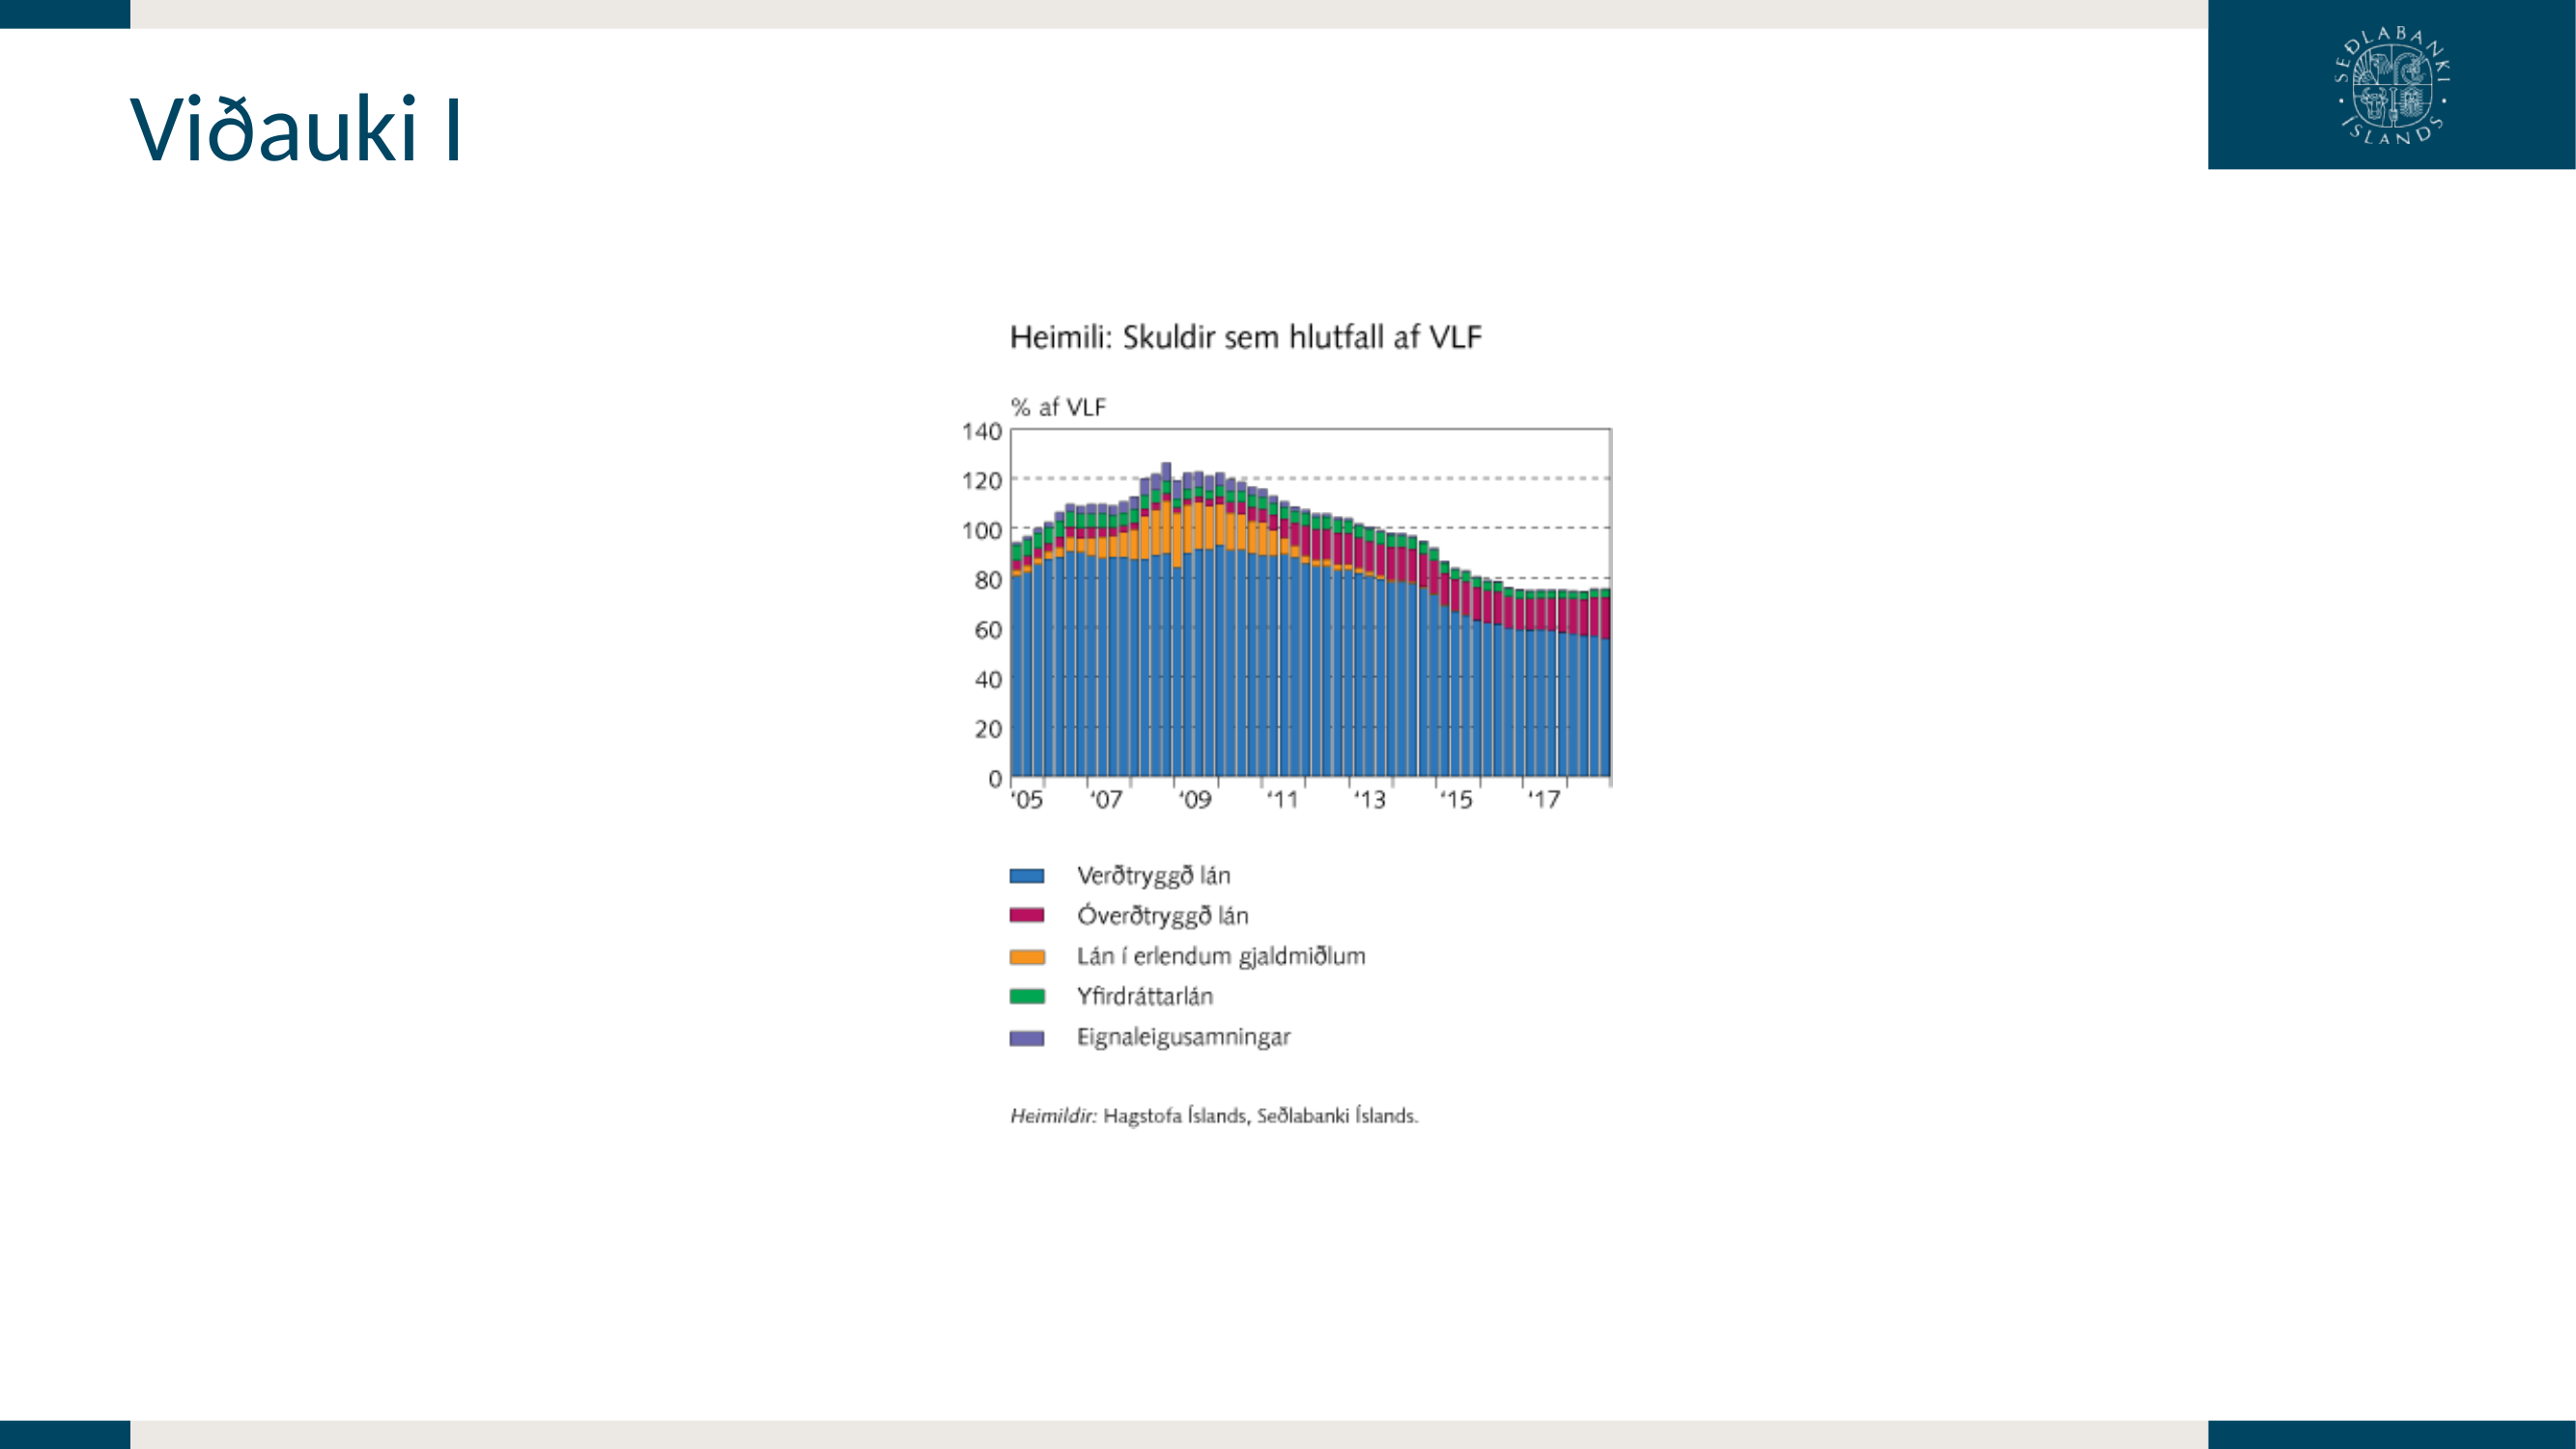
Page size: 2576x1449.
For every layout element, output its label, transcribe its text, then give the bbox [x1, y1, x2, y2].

picture [962, 319, 1614, 1130]
title Viðauki I [129, 86, 2178, 290]
